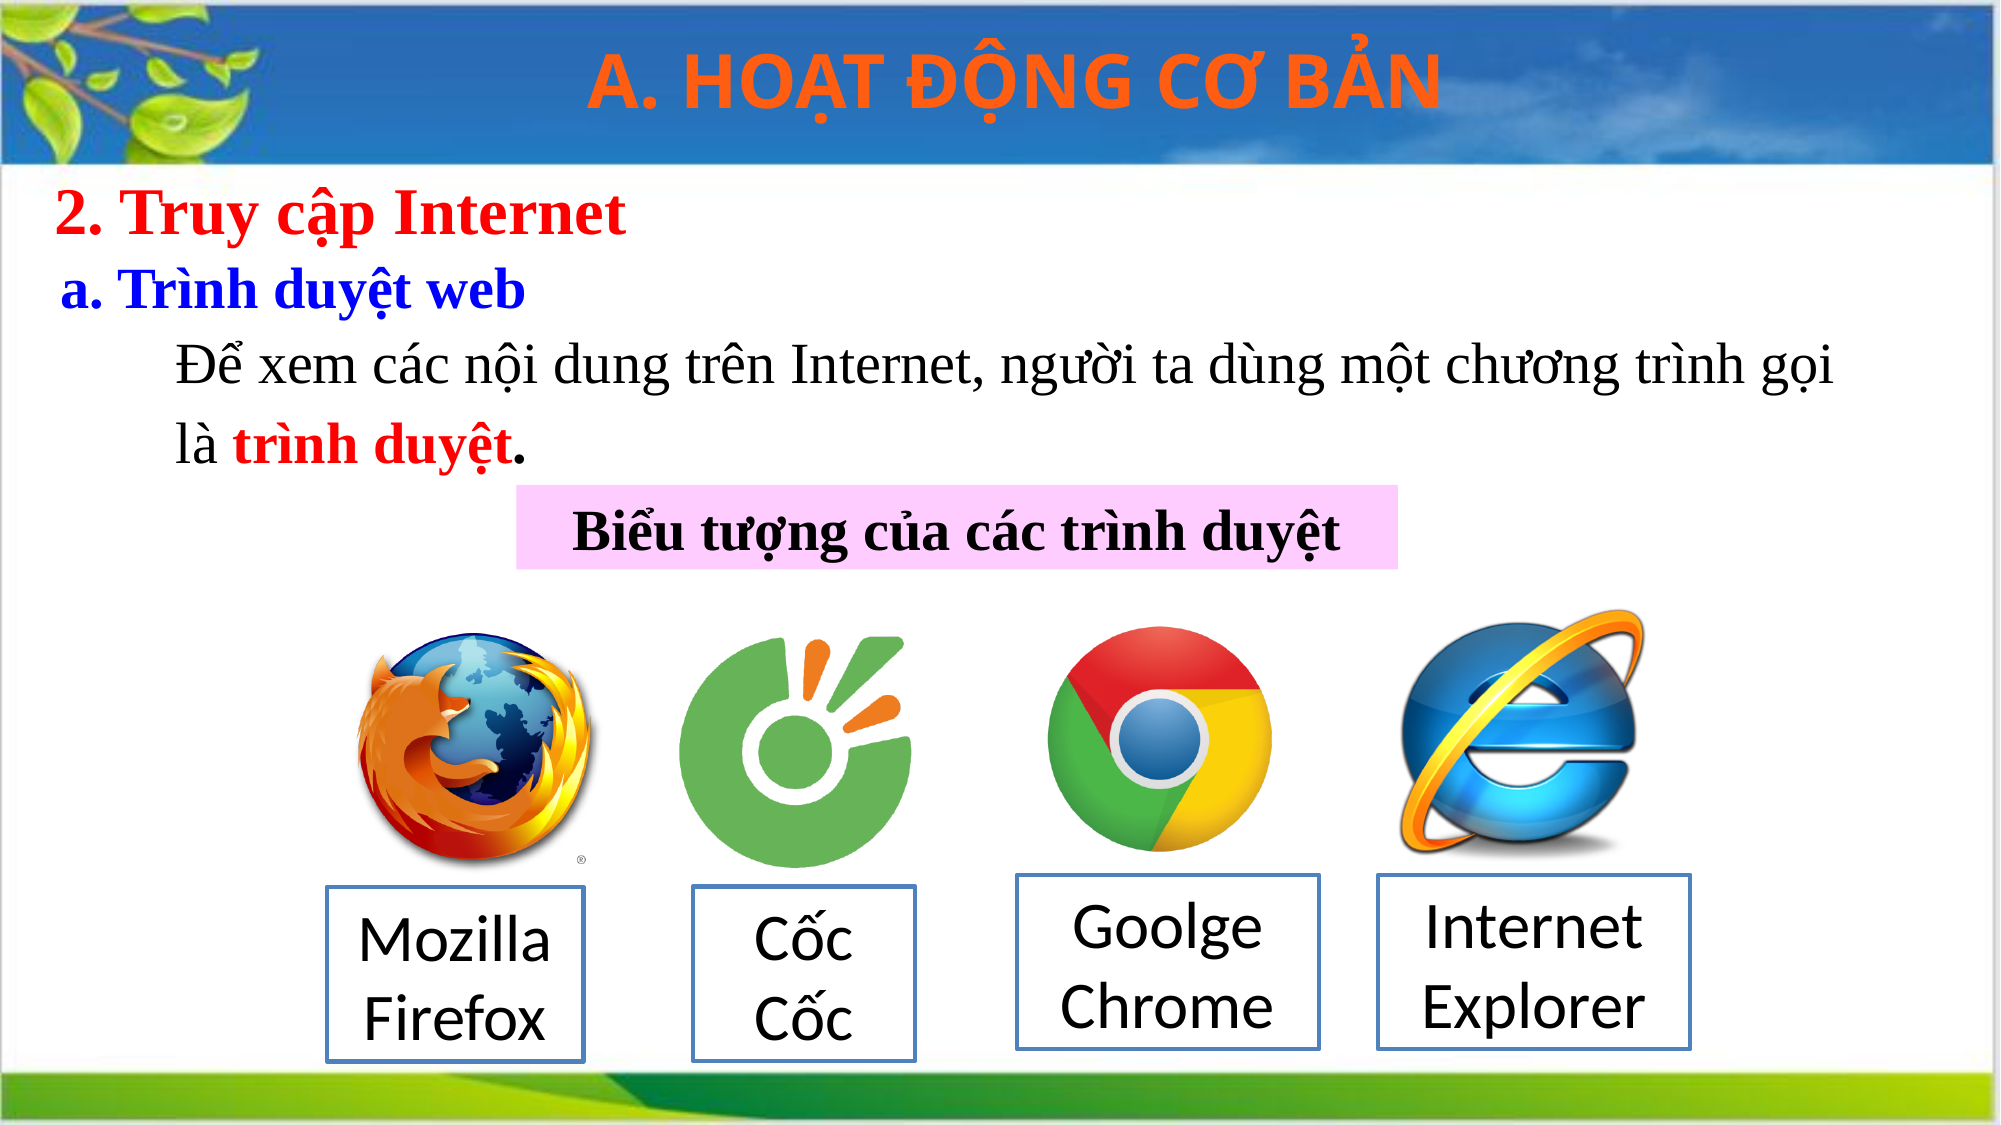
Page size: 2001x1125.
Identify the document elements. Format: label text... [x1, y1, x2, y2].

text_box a. Trình duyệt web [45, 242, 1881, 328]
picture [0, 0, 2001, 1125]
text_box Internet Explorer [1376, 873, 1692, 1051]
text_box 2. Truy cập Internet [39, 160, 1875, 256]
text_box Để xem các nội dung trên Internet, người ta dùng một chương trình gọi là trình duyệt. [161, 307, 1902, 483]
text_box Mozilla Firefox [325, 885, 586, 1064]
text_box Cốc Cốc [691, 884, 917, 1063]
text_box Biểu tượng của các trình duyệt [516, 484, 1398, 570]
text_box A. HOẠT ĐỘNG CƠ BẢN [572, 25, 1462, 131]
text_box Goolge Chrome [1015, 873, 1321, 1051]
